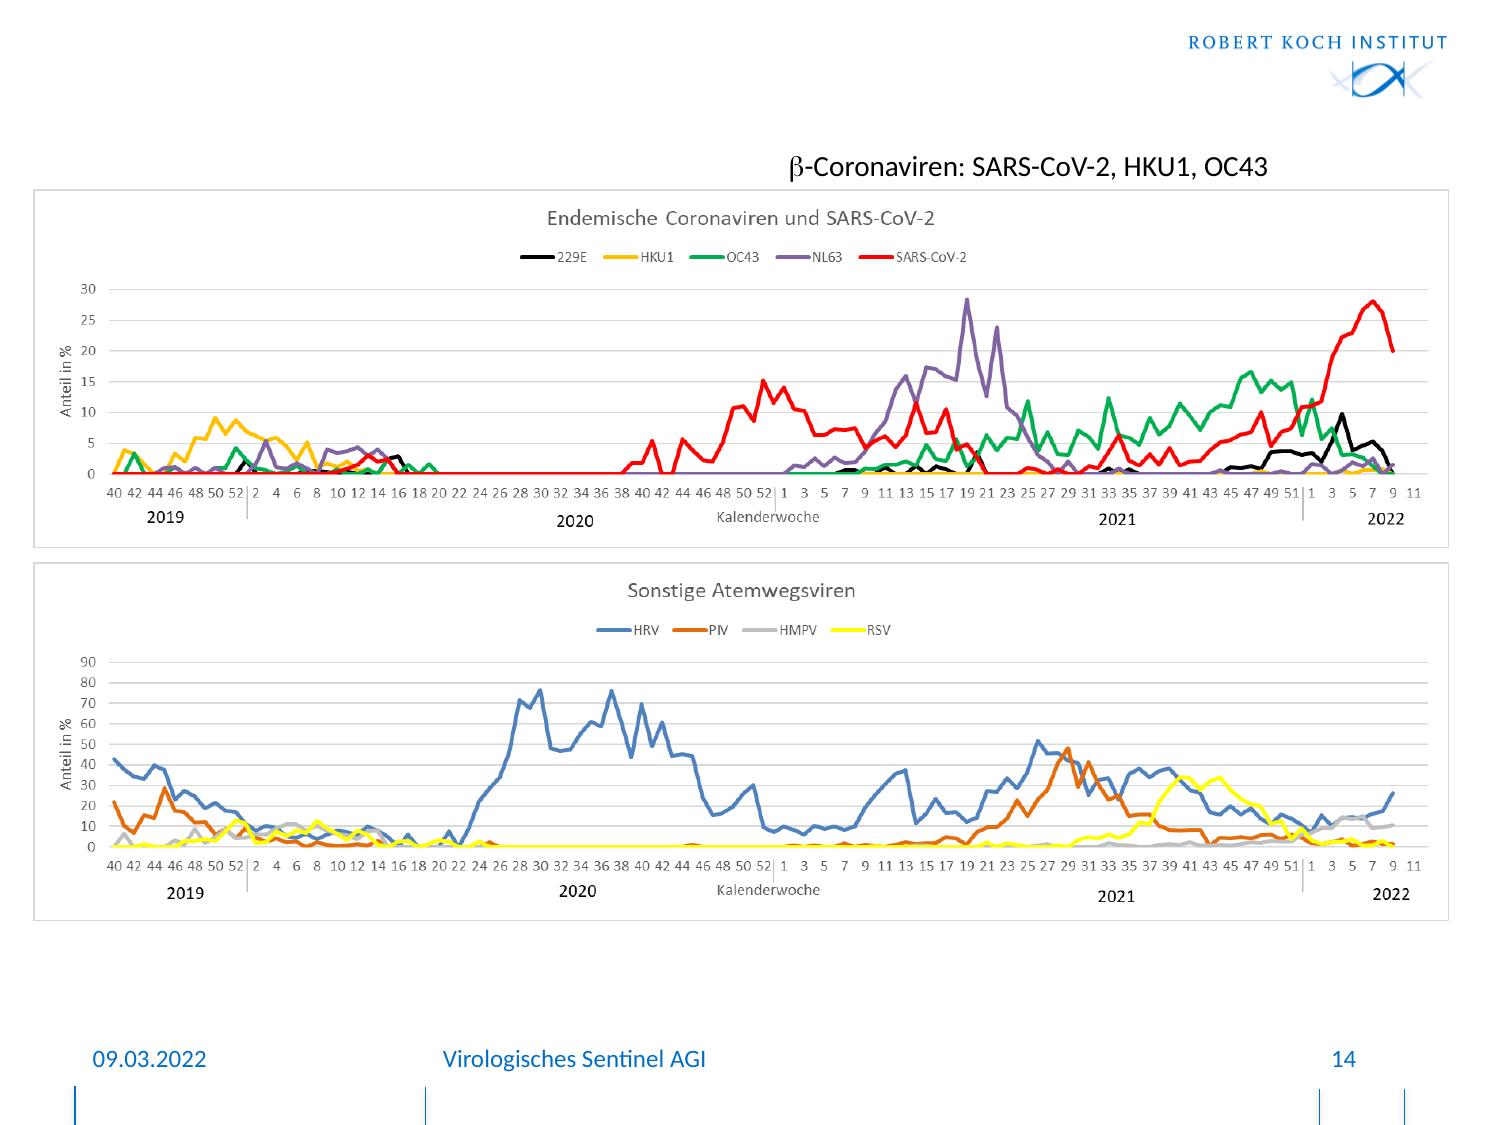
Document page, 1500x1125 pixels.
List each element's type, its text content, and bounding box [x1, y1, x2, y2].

text_box b-Coronaviren: SARS-CoV-2, HKU1, OC43 [773, 139, 1284, 188]
picture [1182, 29, 1454, 109]
picture [33, 189, 1449, 548]
footer Virologisches Sentinel AGI [442, 1042, 1302, 1103]
picture [33, 562, 1449, 921]
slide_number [92, 1042, 398, 1103]
slide_number 14 [1302, 1042, 1385, 1103]
